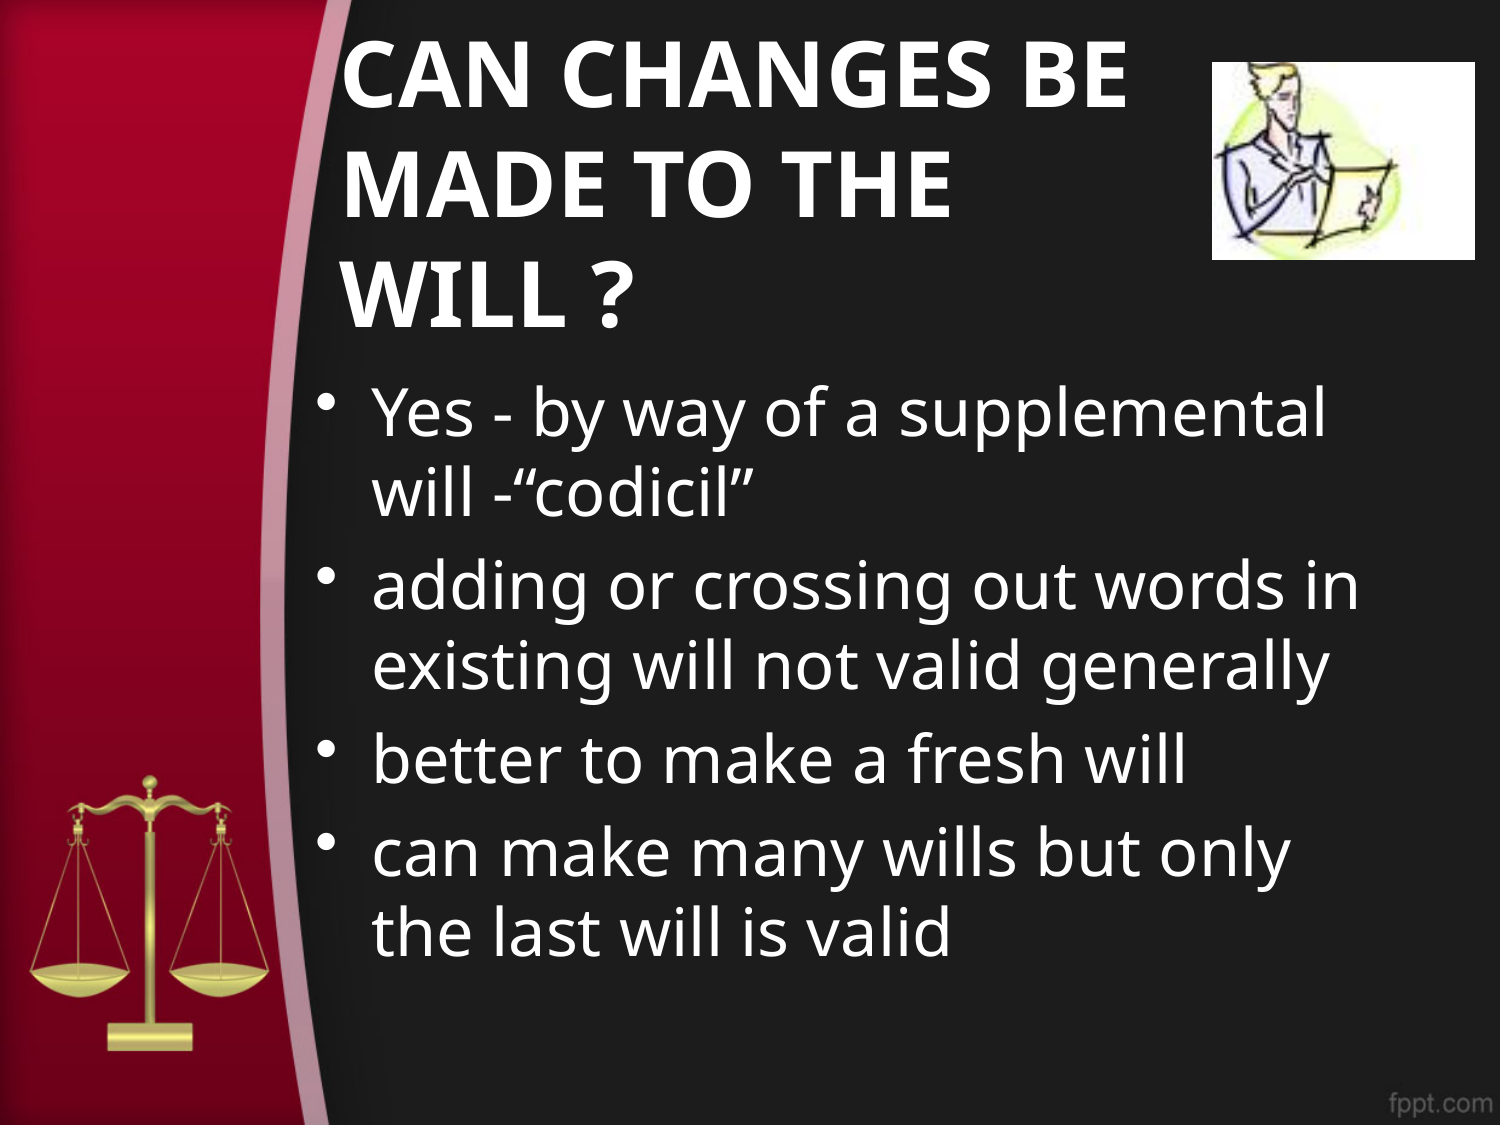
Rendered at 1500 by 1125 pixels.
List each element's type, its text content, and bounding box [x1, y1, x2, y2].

list Yes - by way of a supplemental will -“codicil” adding or crossing out words in existing will not valid generally better to make a fresh will can make many wills but only the last will is valid [300, 362, 1400, 1013]
picture [0, 0, 1500, 1125]
title CAN CHANGES BE MADE TO THE WILL ? [324, 87, 1188, 275]
